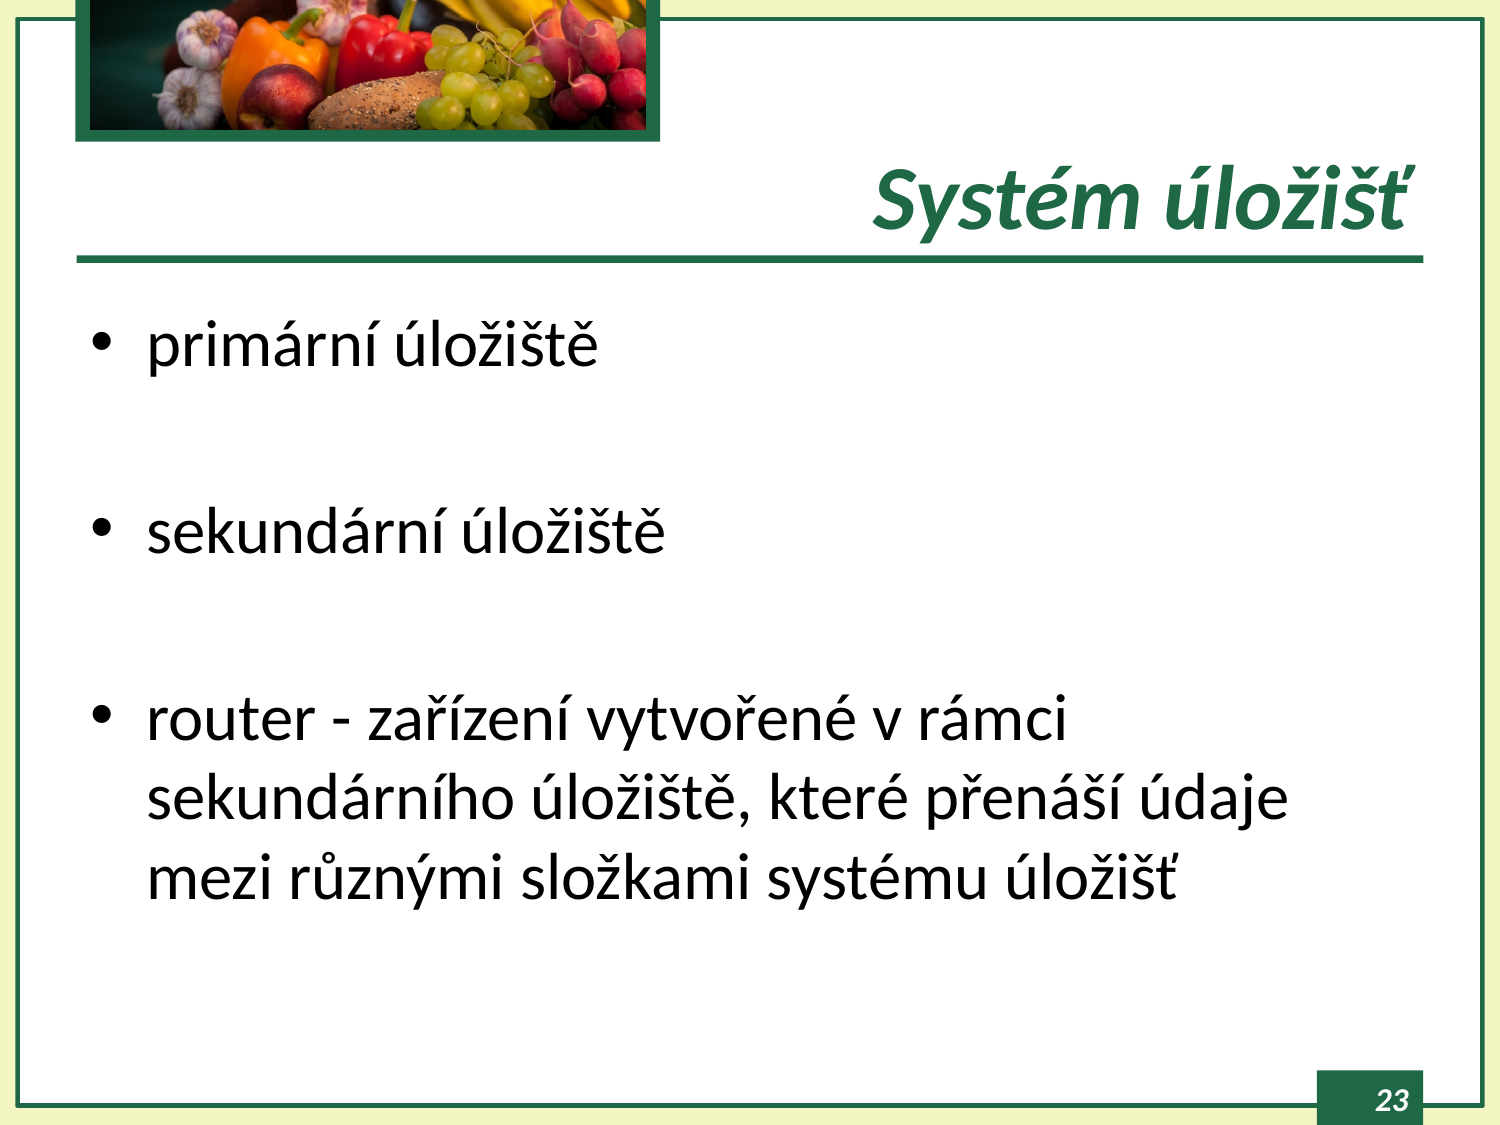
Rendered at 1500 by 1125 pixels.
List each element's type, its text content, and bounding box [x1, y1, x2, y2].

title Systém úložišť [75, 45, 1425, 256]
list primární úložiště sekundární úložiště router - zařízení vytvořené v rámci sekundárního úložiště, které přenáší údaje mezi různými složkami systému úložišť [75, 292, 1425, 1059]
picture [90, 0, 646, 45]
